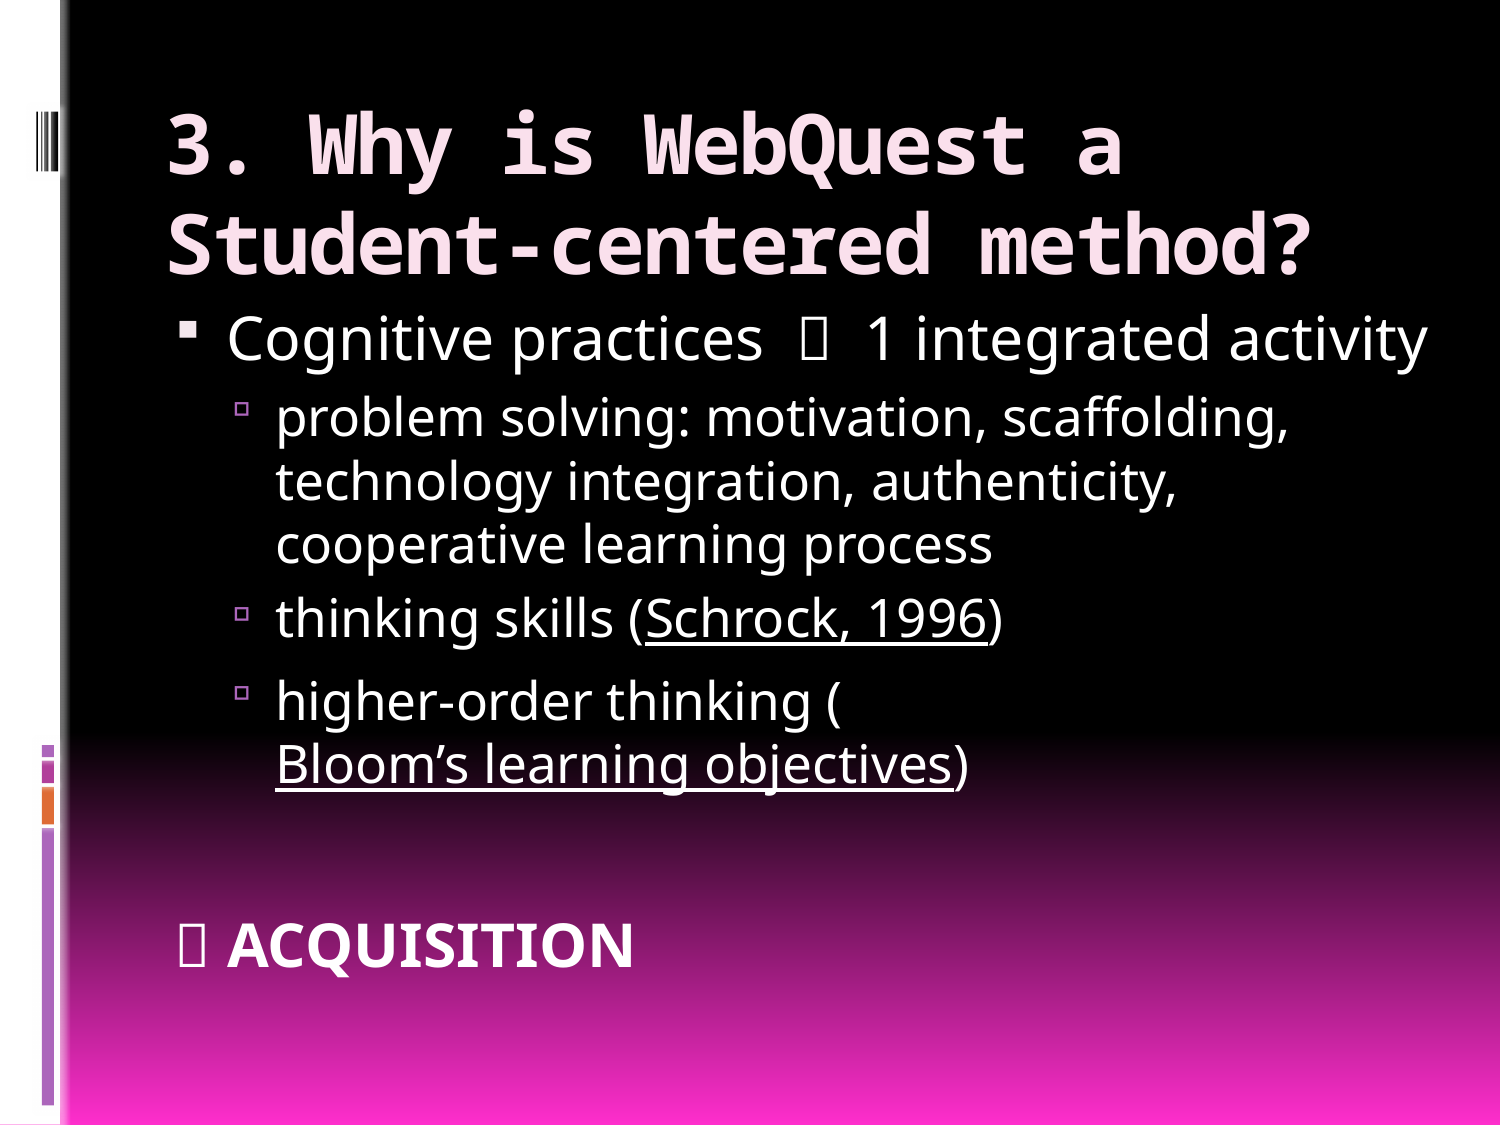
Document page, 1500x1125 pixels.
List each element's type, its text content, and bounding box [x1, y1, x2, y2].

list Cognitive practices  1 integrated activity problem solving: motivation, scaffolding, technology integration, authenticity, cooperative learning process thinking skills (Schrock, 1996) higher-order thinking (Bloom’s learning objectives)  ACQUISITION [150, 292, 1450, 1043]
title 3. Why is WebQuest a Student-centered method? [150, 83, 1425, 234]
